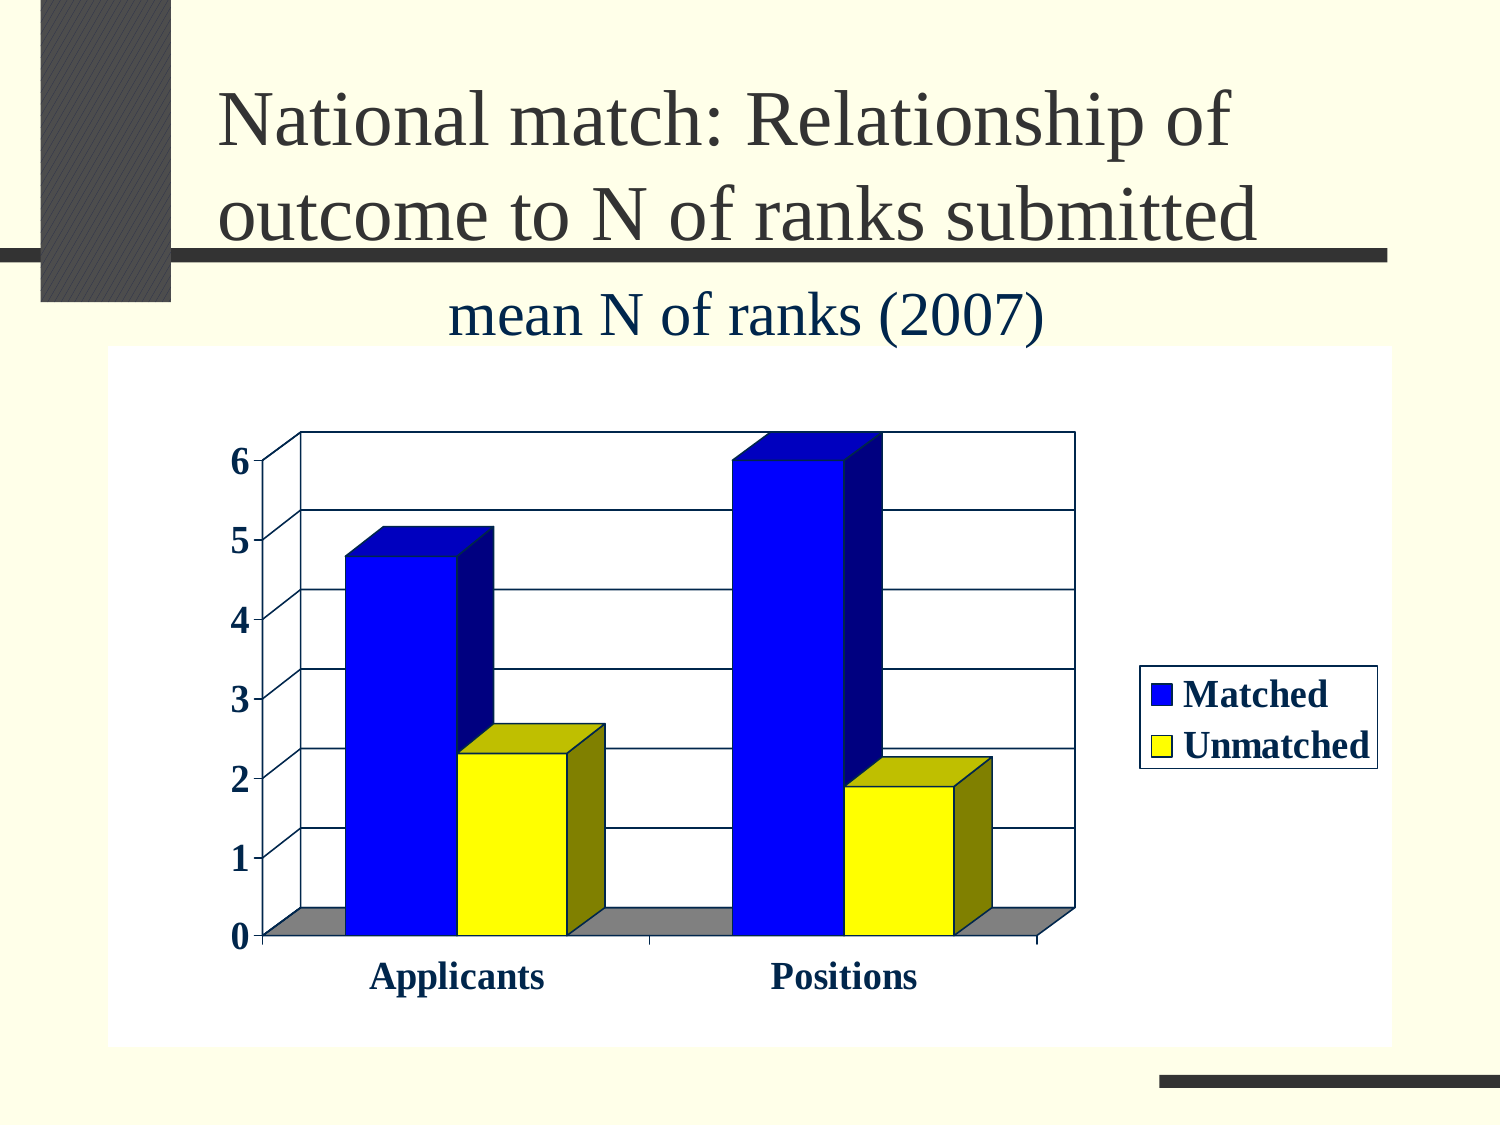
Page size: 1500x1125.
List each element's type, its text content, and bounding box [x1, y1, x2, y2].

text_box National match: Relationship of outcome to N of ranks submitted [202, 59, 1425, 233]
text_box mean N of ranks (2007) [170, 265, 1324, 336]
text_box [99, 337, 1401, 1054]
